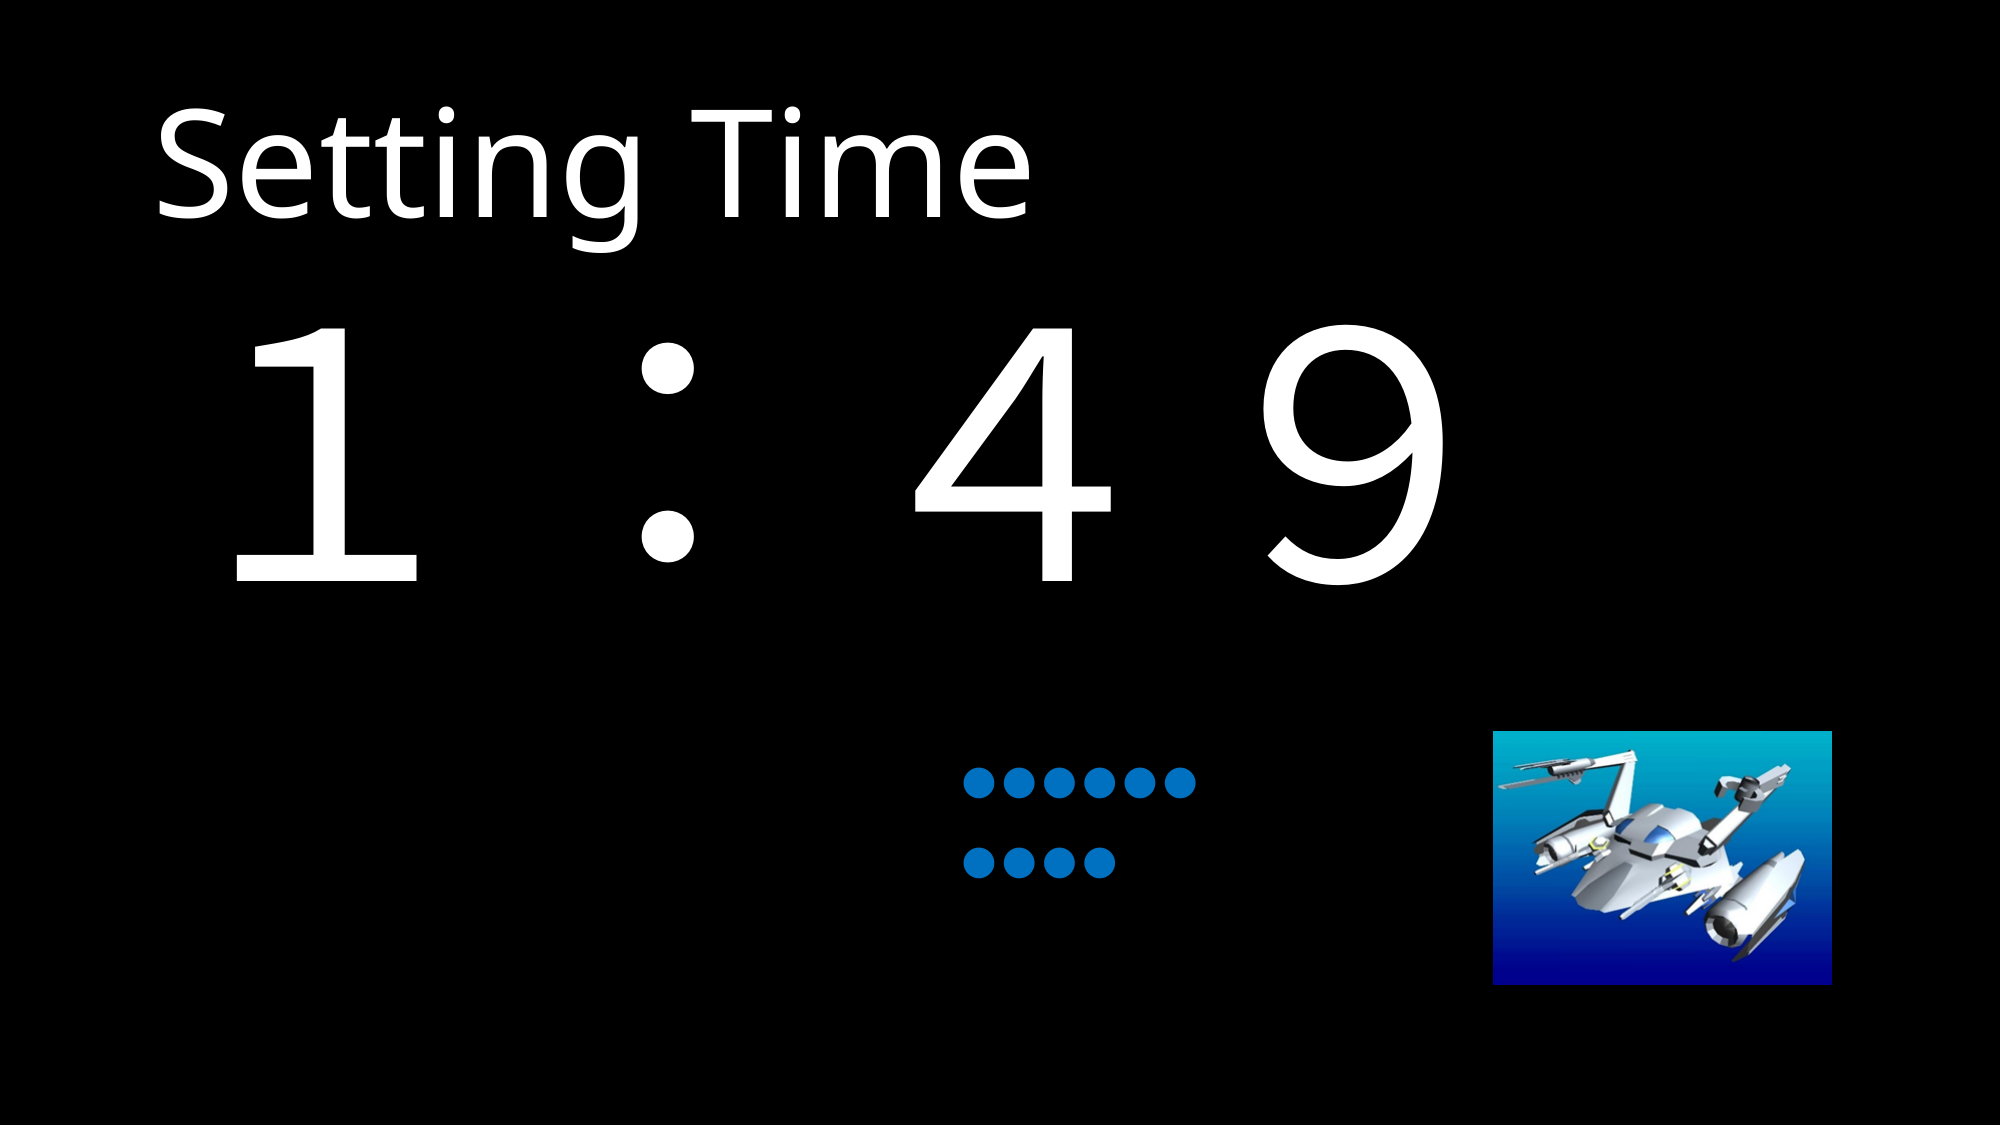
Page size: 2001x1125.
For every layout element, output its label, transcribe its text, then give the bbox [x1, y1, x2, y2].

list １：４９ [137, 277, 1610, 806]
text_box ●●●●●● ●●●● [944, 728, 1390, 904]
picture [1493, 731, 1832, 985]
title Setting Time [137, 59, 1863, 278]
